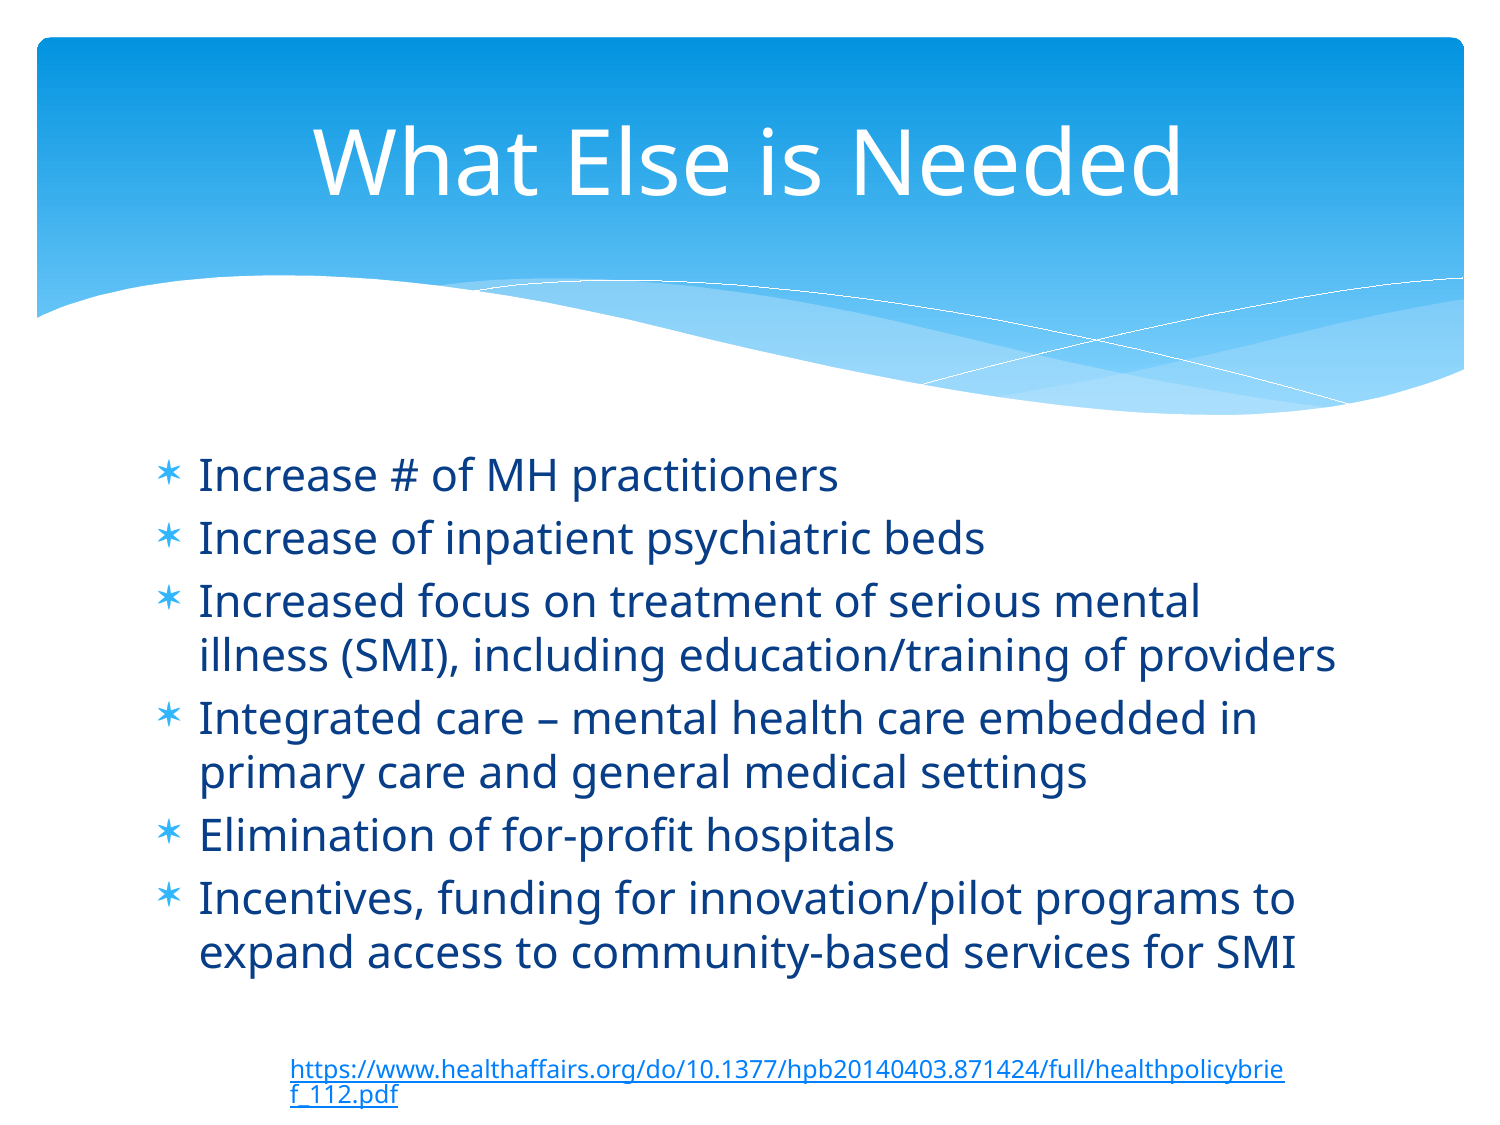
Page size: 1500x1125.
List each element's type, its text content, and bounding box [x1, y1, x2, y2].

title What Else is Needed [75, 55, 1425, 261]
list Increase # of MH practitioners Increase of inpatient psychiatric beds Increased focus on treatment of serious mental illness (SMI), including education/training of providers Integrated care – mental health care embedded in primary care and general medical settings Elimination of for-profit hospitals Incentives, funding for innovation/pilot programs to expand access to community-based services for SMI [143, 438, 1359, 1005]
text_box https://www.healthaffairs.org/do/10.1377/hpb20140403.871424/full/healthpolicybrief_112.pdf [275, 1046, 1300, 1096]
